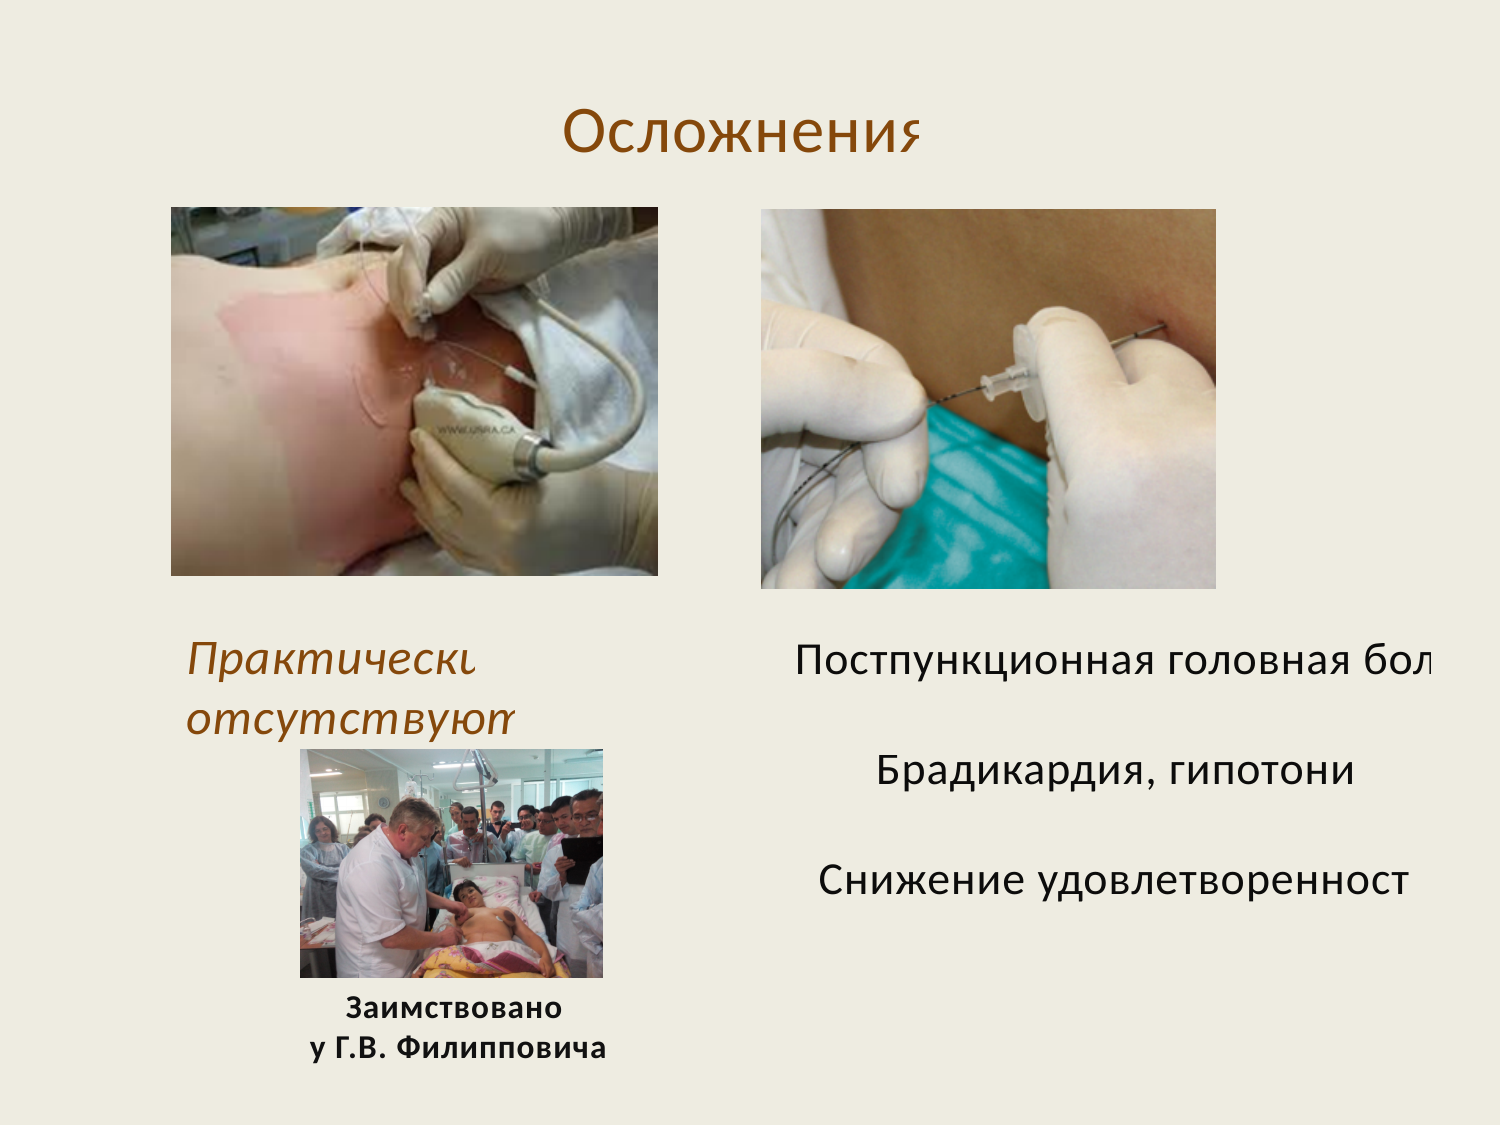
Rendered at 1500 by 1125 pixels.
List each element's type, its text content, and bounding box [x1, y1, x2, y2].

text_box Постпункционная головная боль Брадикардия, гипотония Снижение удовлетворенности [760, 621, 1495, 912]
text_box Осложнения [0, 78, 1498, 173]
picture [761, 209, 1216, 589]
picture [299, 749, 604, 978]
picture [170, 207, 658, 577]
text_box Практически отсутствуют Заимствовано у Г.В. Филипповича [171, 617, 738, 1073]
